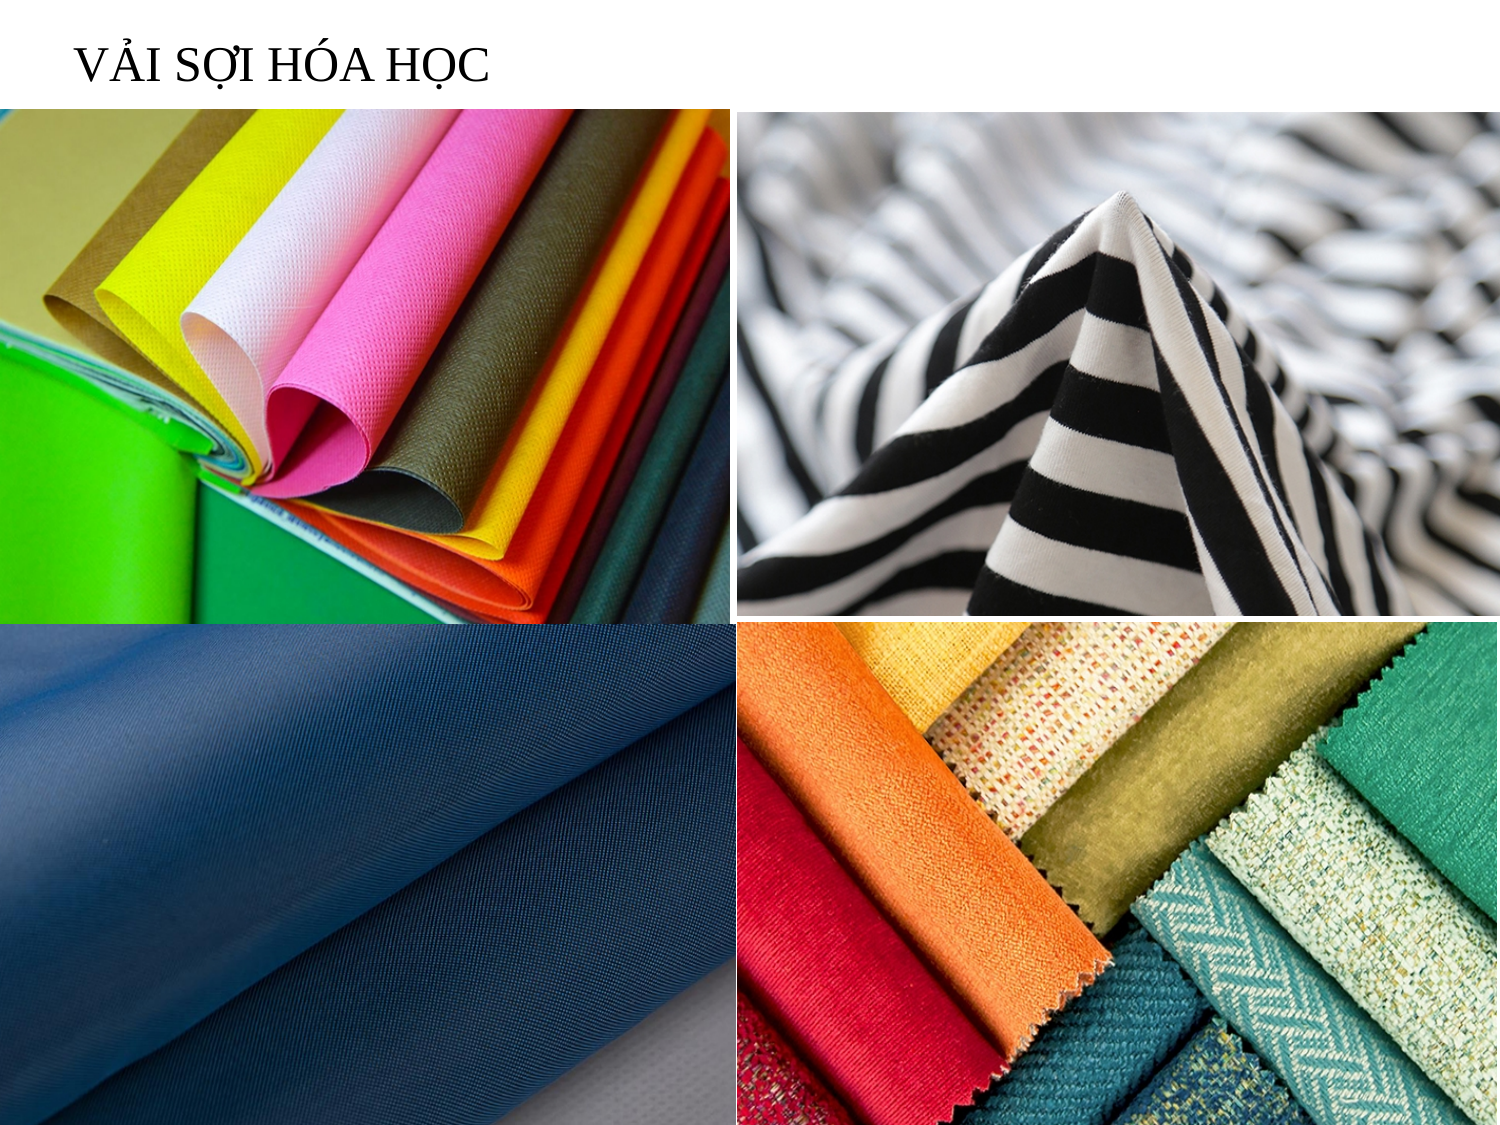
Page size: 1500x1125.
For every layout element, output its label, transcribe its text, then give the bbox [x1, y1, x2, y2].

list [736, 112, 1500, 616]
picture [0, 621, 1497, 1125]
text_box VẢI SỢI HÓA HỌC [58, 24, 738, 99]
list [0, 109, 730, 622]
